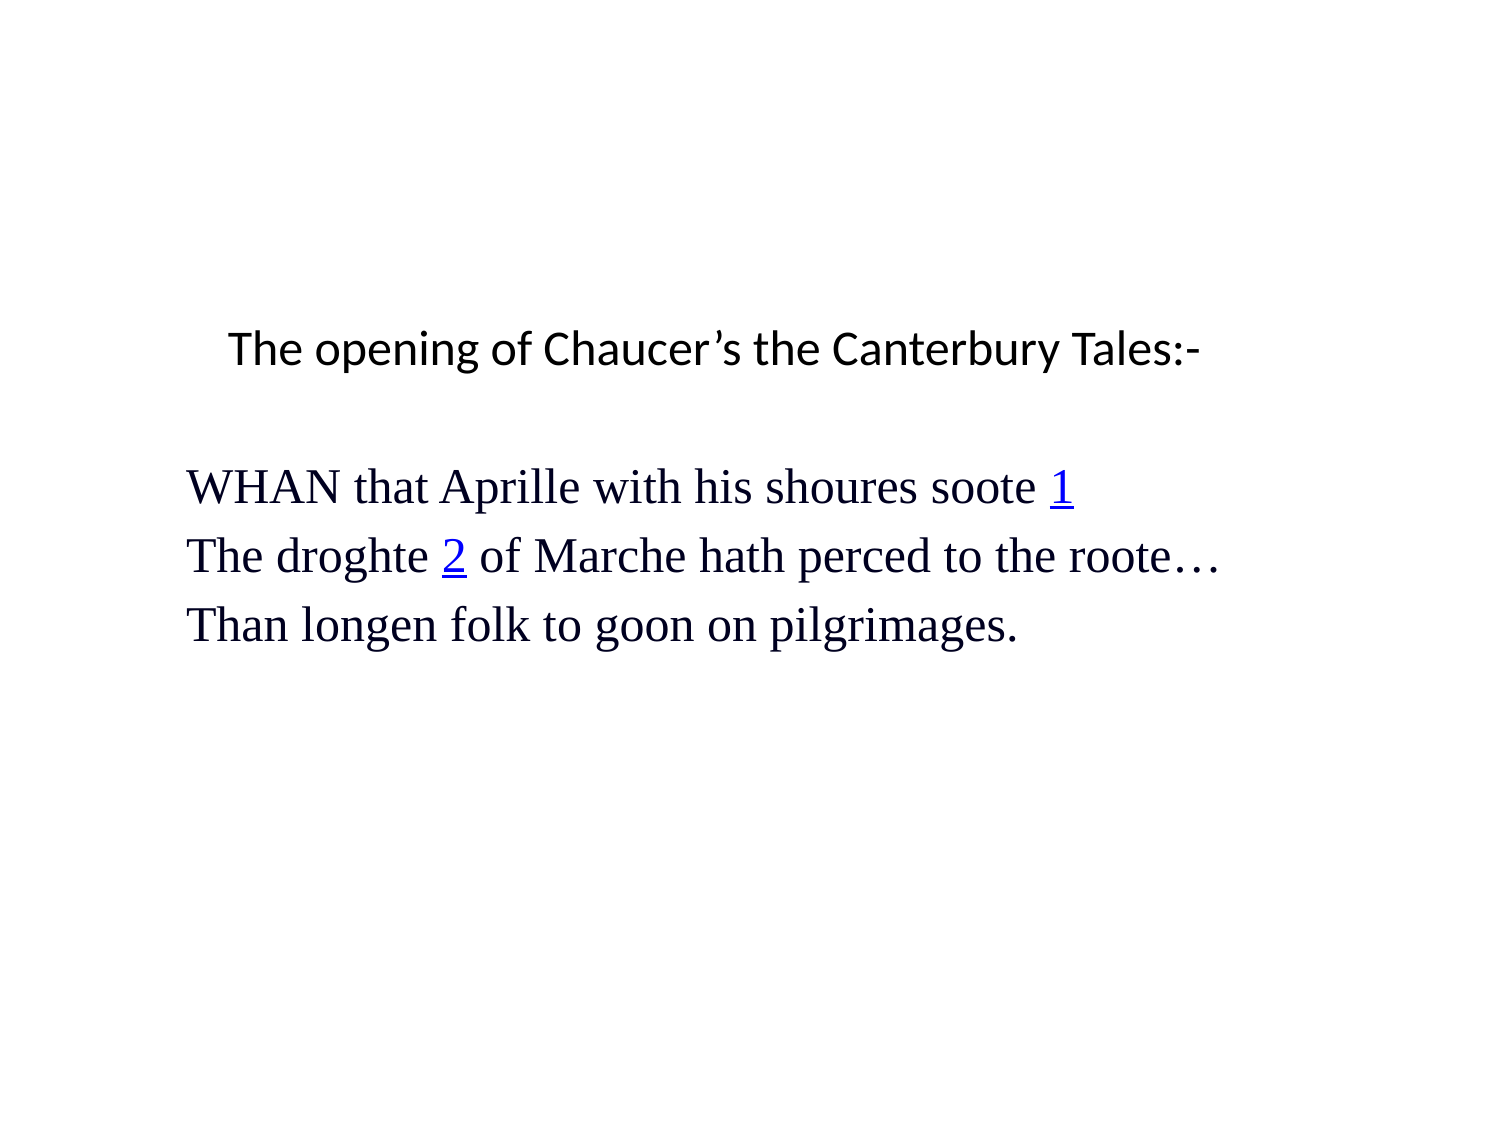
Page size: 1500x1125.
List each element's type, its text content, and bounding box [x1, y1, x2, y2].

text_box The opening of Chaucer’s the Canterbury Tales:- WHAN that Aprille with his shoures soote 1 The droghte 2 of Marche hath perced to the roote… Than longen folk to goon on pilgrimages. [171, 208, 1258, 858]
